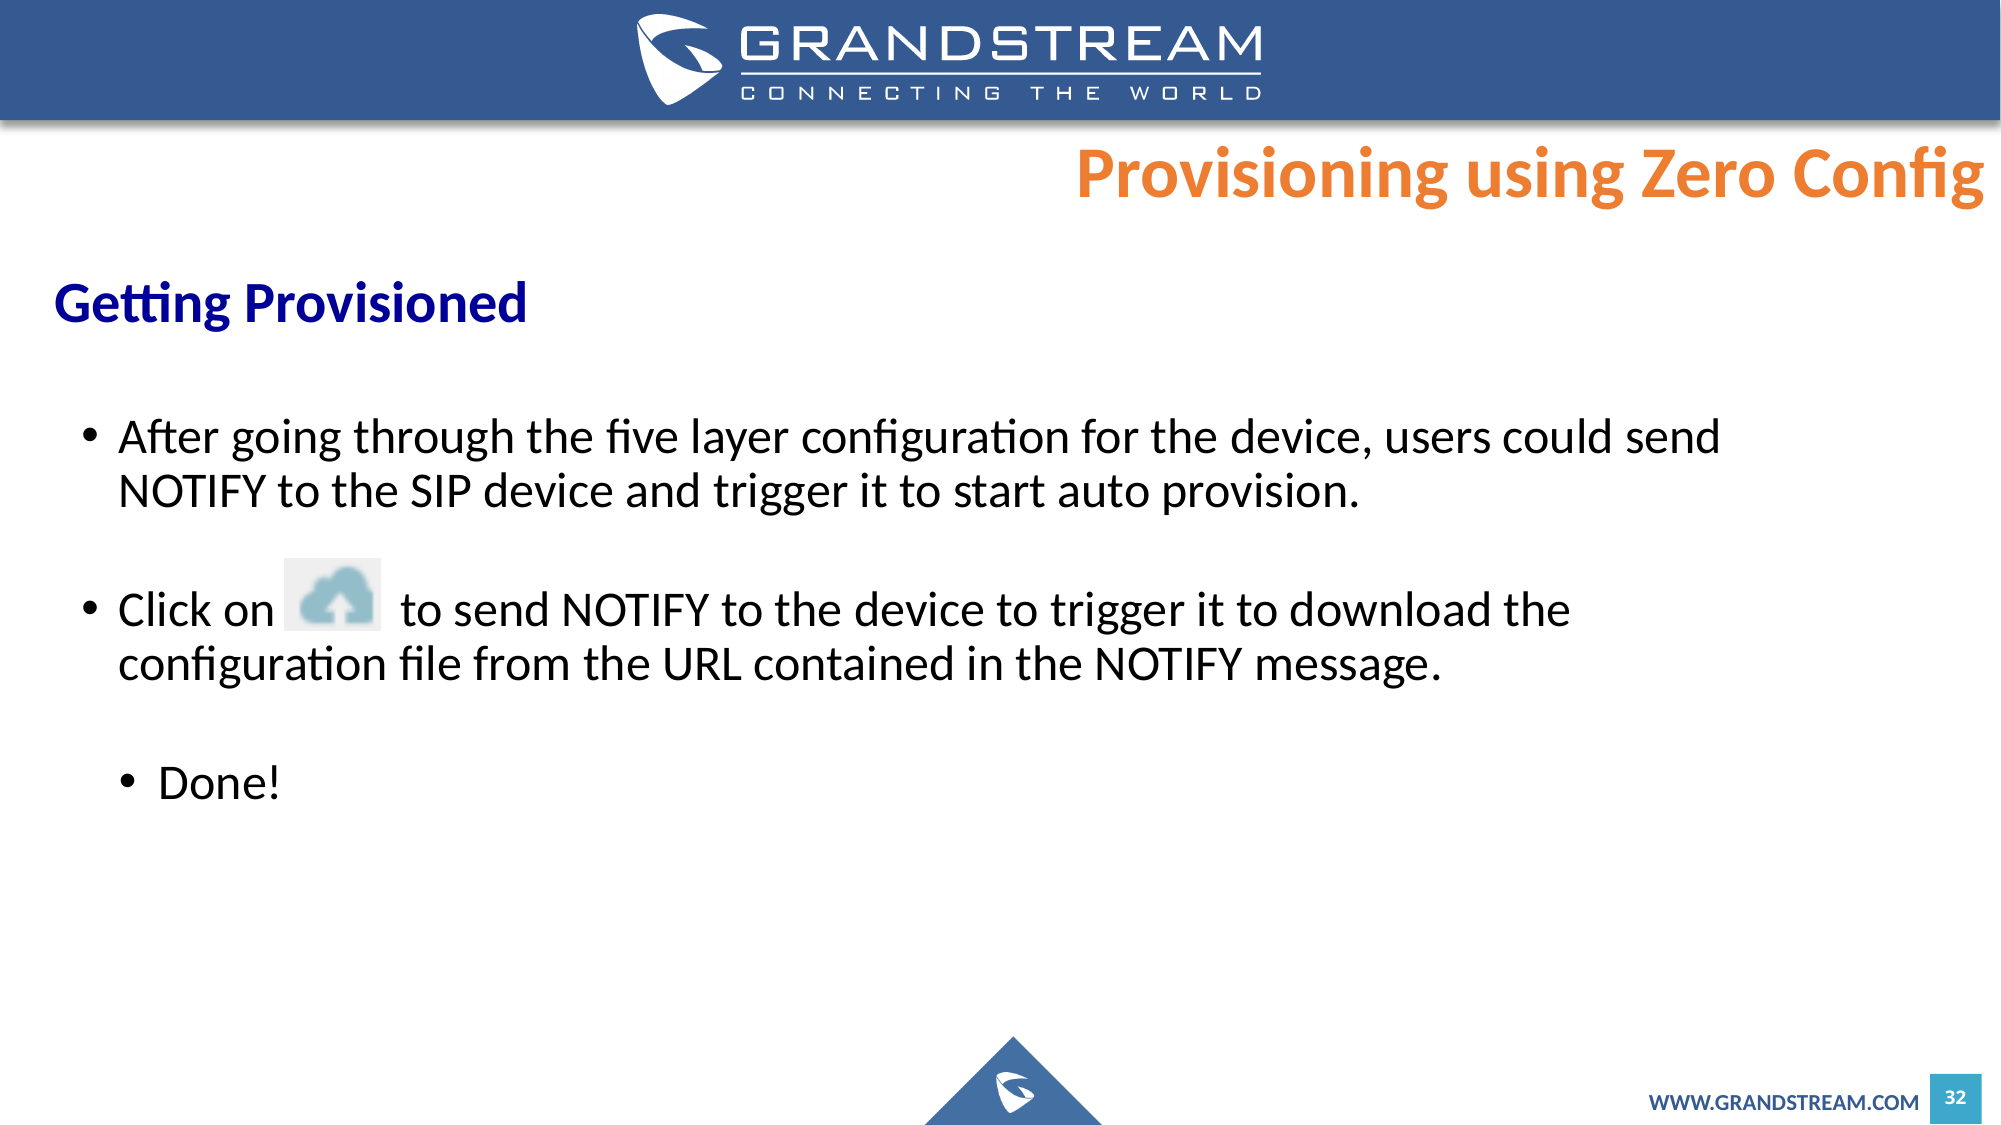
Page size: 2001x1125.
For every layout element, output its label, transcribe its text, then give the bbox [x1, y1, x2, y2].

picture [284, 558, 381, 631]
text_box Provisioning using Zero Config [0, 117, 2000, 220]
list After going through the five layer configuration for the device, users could send NOTIFY to the SIP device and trigger it to start auto provision. Click on to send NOTIFY to the device to trigger it to download the configuration file from the URL contained in the NOTIFY message. Done! [66, 402, 1741, 911]
picture [637, 14, 1261, 105]
text_box Getting Provisioned [39, 256, 1106, 357]
